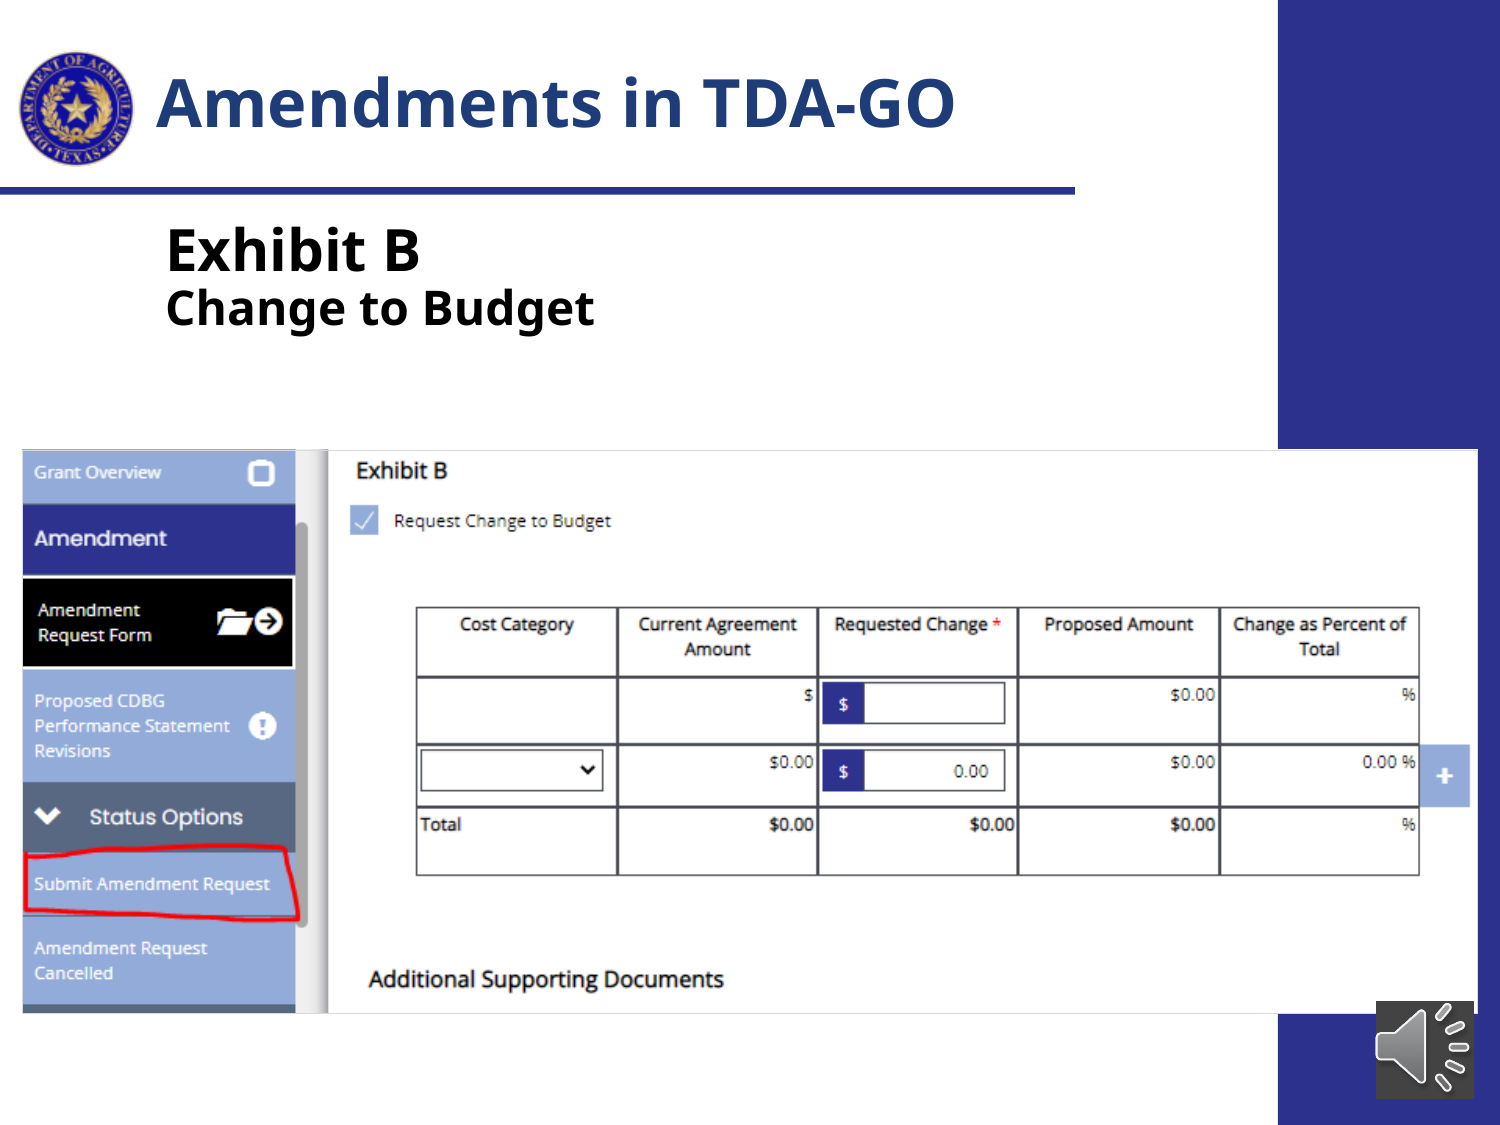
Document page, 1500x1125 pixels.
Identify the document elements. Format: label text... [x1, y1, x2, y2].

text_box Amendments in TDA-GO [150, 57, 1146, 144]
title Exhibit B Change to Budget [150, 200, 1265, 344]
picture [22, 449, 1478, 1100]
picture [0, 36, 151, 178]
